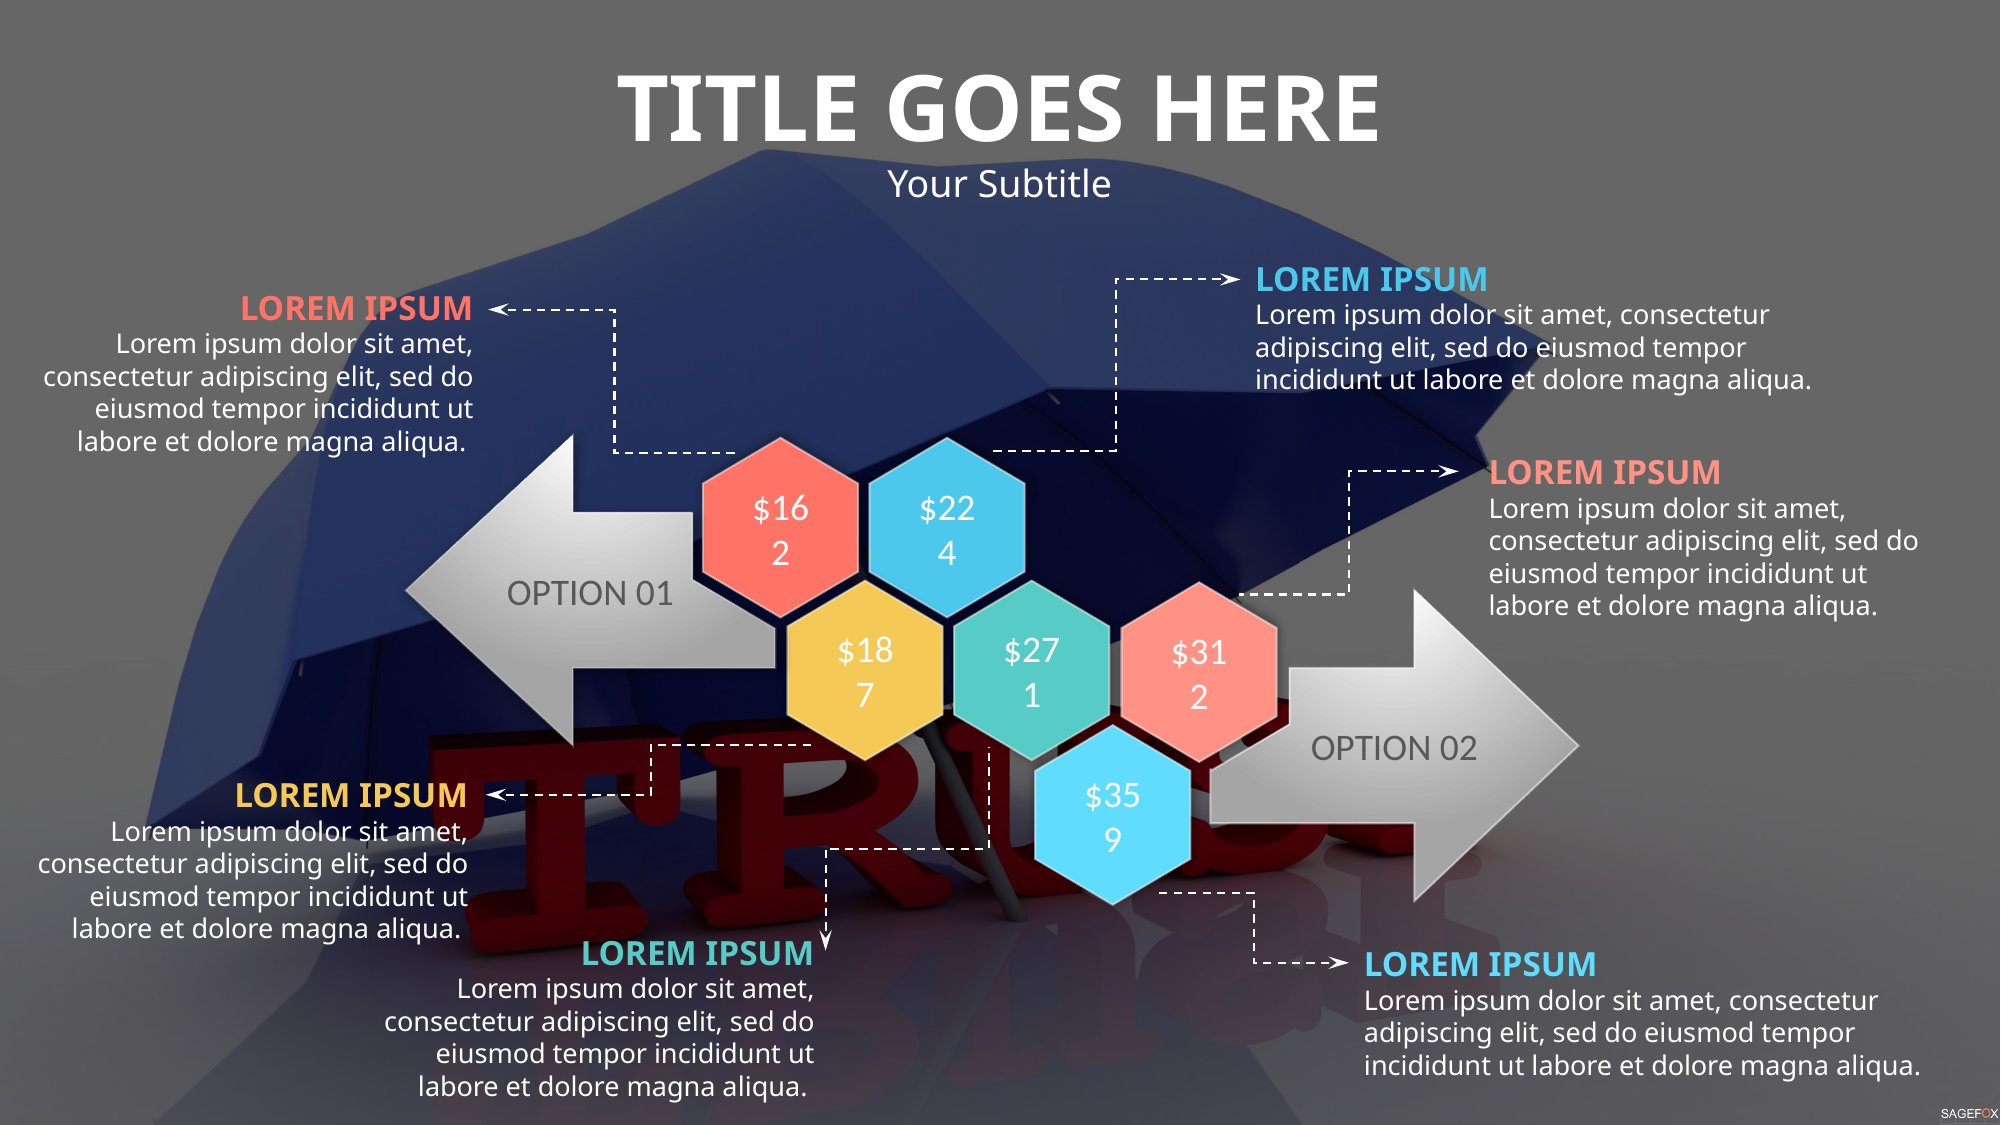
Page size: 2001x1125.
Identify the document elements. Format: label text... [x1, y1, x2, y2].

text_box $187 [786, 579, 944, 762]
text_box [991, 279, 1241, 452]
text_box LOREM IPSUM Lorem ipsum dolor sit amet, consectetur adipiscing elit, sed do eiusmod tempor incididunt ut labore et dolore magna aliqua. [1240, 250, 1879, 403]
text_box $162 [701, 436, 860, 619]
text_box $359 [1034, 723, 1192, 906]
text_box LOREM IPSUM Lorem ipsum dolor sit amet, consectetur adipiscing elit, sed do eiusmod tempor incididunt ut labore et dolore magna aliqua. [13, 767, 483, 952]
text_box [1158, 892, 1350, 963]
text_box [488, 309, 741, 453]
text_box LOREM IPSUM Lorem ipsum dolor sit amet, consectetur adipiscing elit, sed do eiusmod tempor incididunt ut labore et dolore magna aliqua. [1349, 935, 1944, 1089]
picture [0, 0, 2001, 1125]
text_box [805, 766, 1010, 931]
text_box OPTION 02 [1209, 595, 1580, 904]
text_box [1239, 471, 1459, 595]
text_box LOREM IPSUM Lorem ipsum dolor sit amet, consectetur adipiscing elit, sed do eiusmod tempor incididunt ut labore et dolore magna aliqua. [1473, 443, 1944, 629]
text_box LOREM IPSUM Lorem ipsum dolor sit amet, consectetur adipiscing elit, sed do eiusmod tempor incididunt ut labore et dolore magna aliqua. [359, 924, 830, 1109]
text_box OPTION 01 [404, 453, 777, 744]
text_box $224 [868, 436, 1026, 617]
text_box $271 [953, 579, 1111, 762]
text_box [485, 744, 816, 795]
text_box $312 [1120, 581, 1278, 764]
text_box TITLE GOES HERE Your Subtitle [548, 42, 1452, 212]
text_box LOREM IPSUM Lorem ipsum dolor sit amet, consectetur adipiscing elit, sed do eiusmod tempor incididunt ut labore et dolore magna aliqua. [18, 279, 489, 464]
